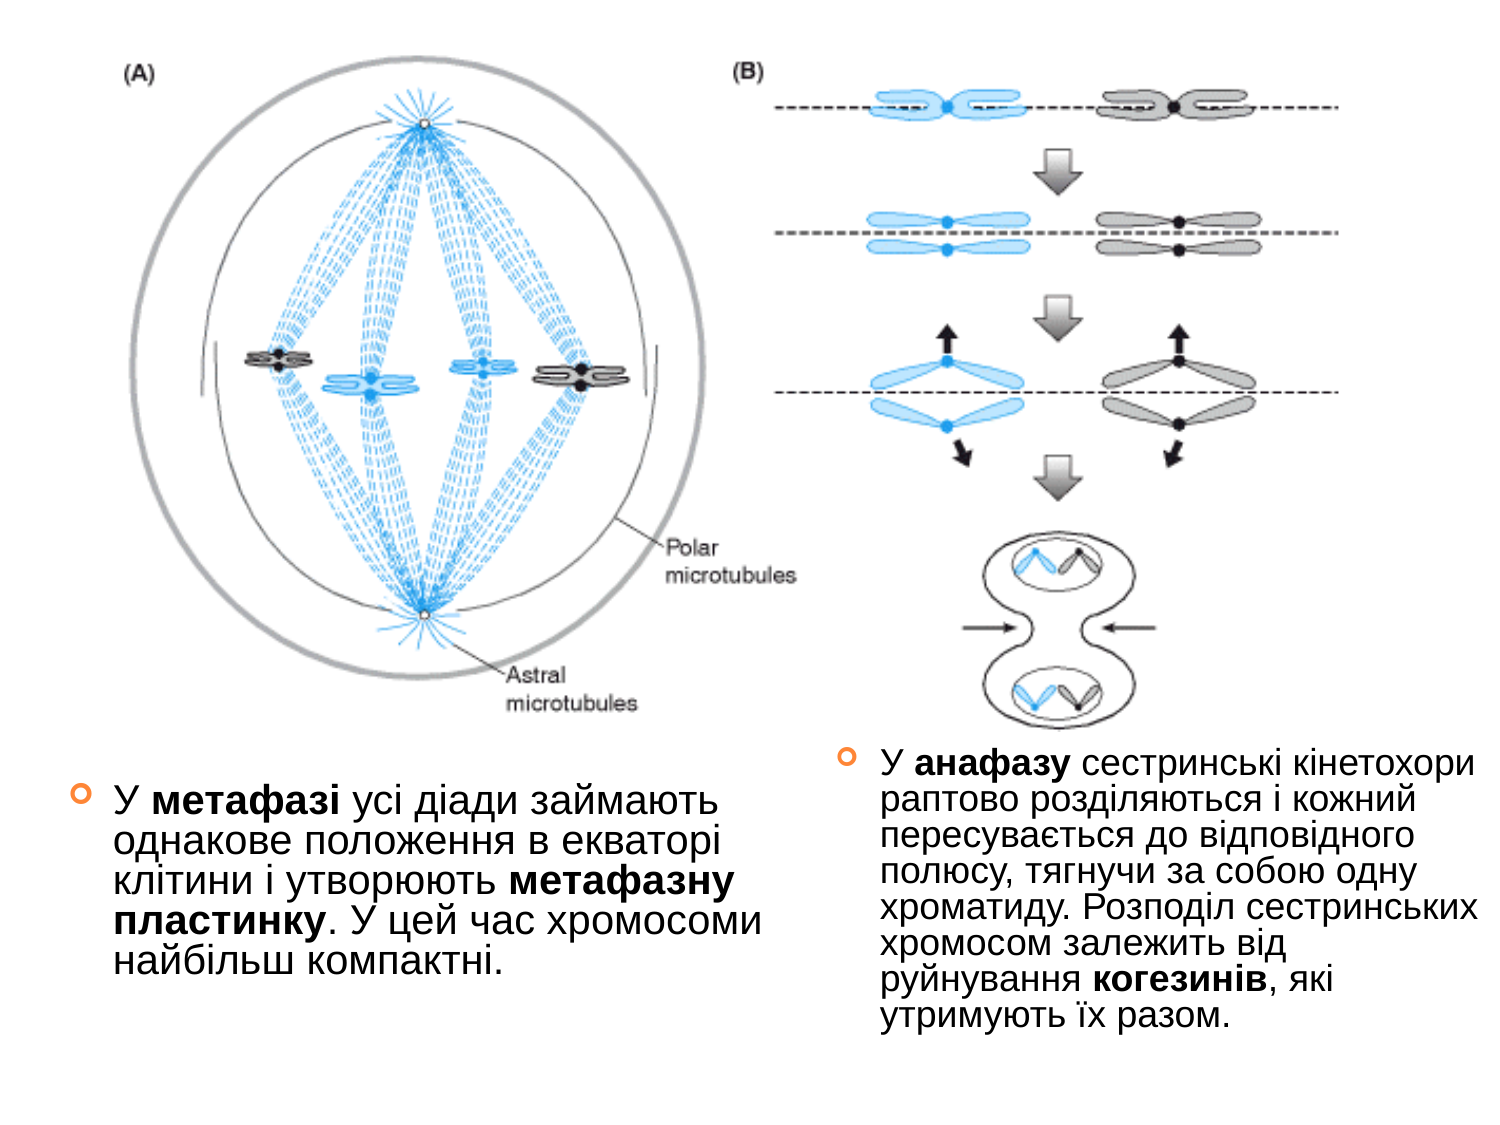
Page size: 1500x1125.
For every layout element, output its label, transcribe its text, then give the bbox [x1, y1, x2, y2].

picture [123, 54, 1342, 732]
list У анафазу сестринські кінетохори раптово розділяються і кожний пересувається до відповідного полюсу, тягнучи за собою одну хроматиду. Розподіл сестринських хромосом залежить від руйнування когезинів, які утримують їх разом. [820, 739, 1500, 1059]
list У метафазі усі діади займають однакове положення в екваторі клітини і утворюють метафазну пластинку. У цей час хромосоми найбільш компактні. [52, 774, 813, 1095]
